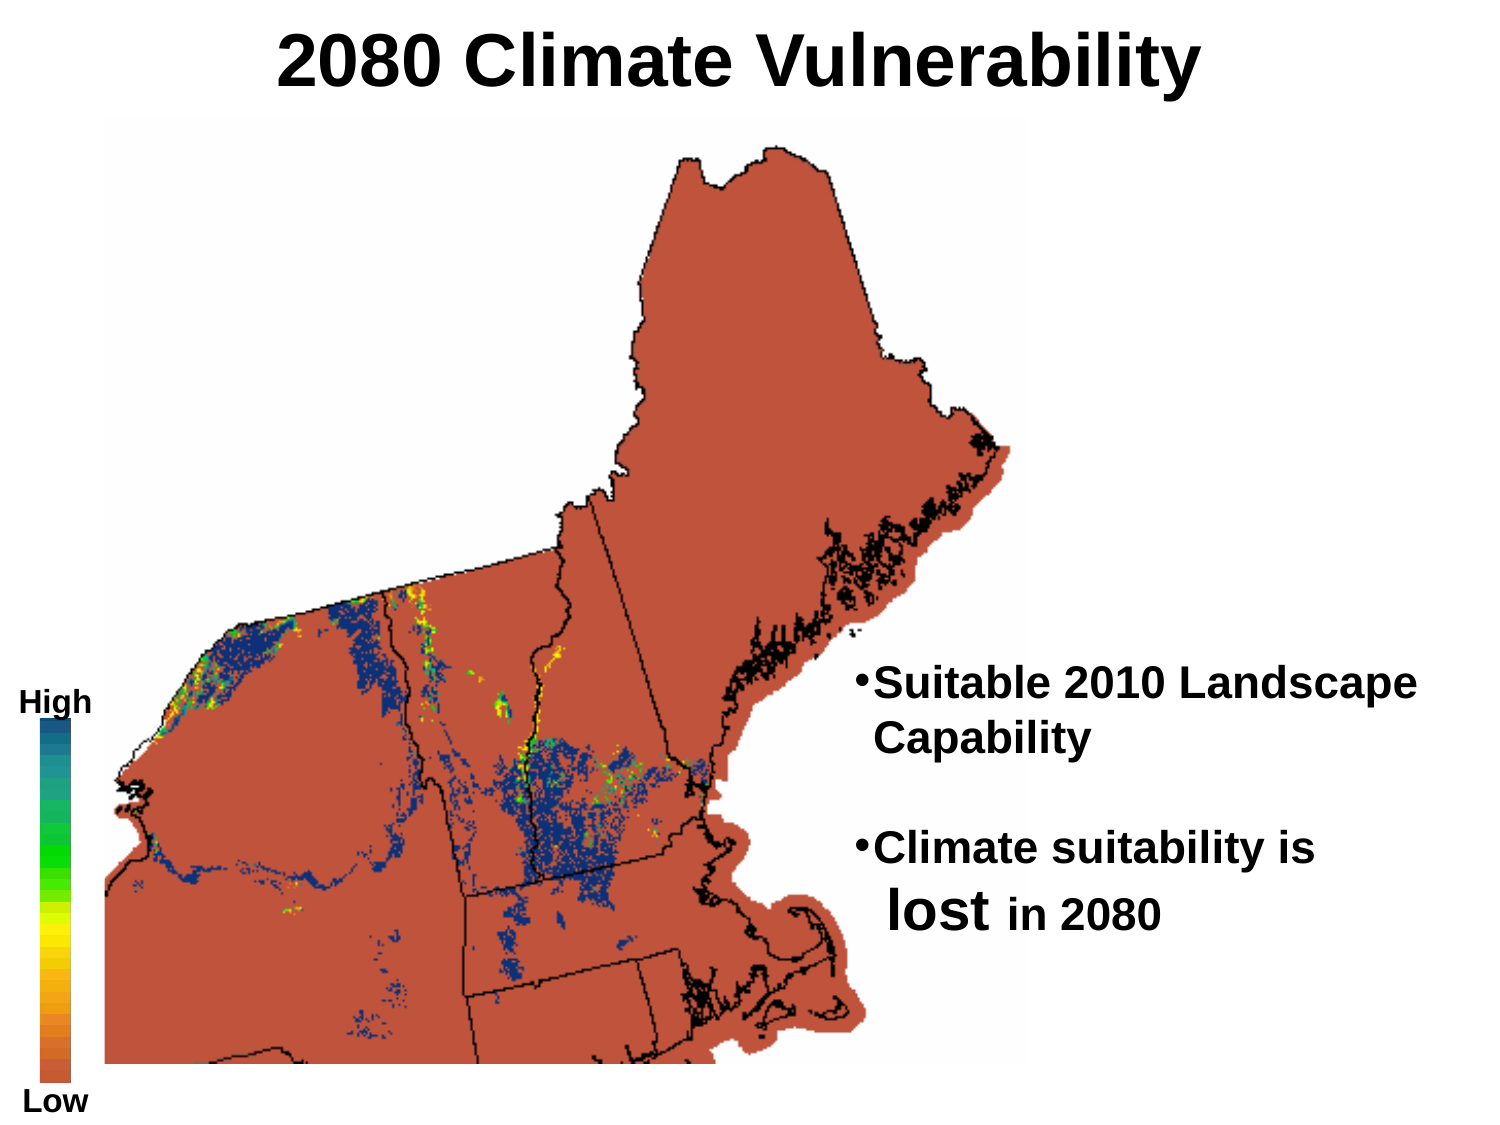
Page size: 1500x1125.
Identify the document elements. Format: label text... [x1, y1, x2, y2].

picture [39, 1002, 71, 1083]
picture [39, 718, 71, 798]
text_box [0, 798, 99, 1002]
text_box 2080 Climate Vulnerability [0, 3, 1500, 109]
picture [104, 117, 1027, 1065]
text_box Suitable 2010 Landscape Capability Climate suitability is lost in 2080 [1031, 645, 1500, 950]
